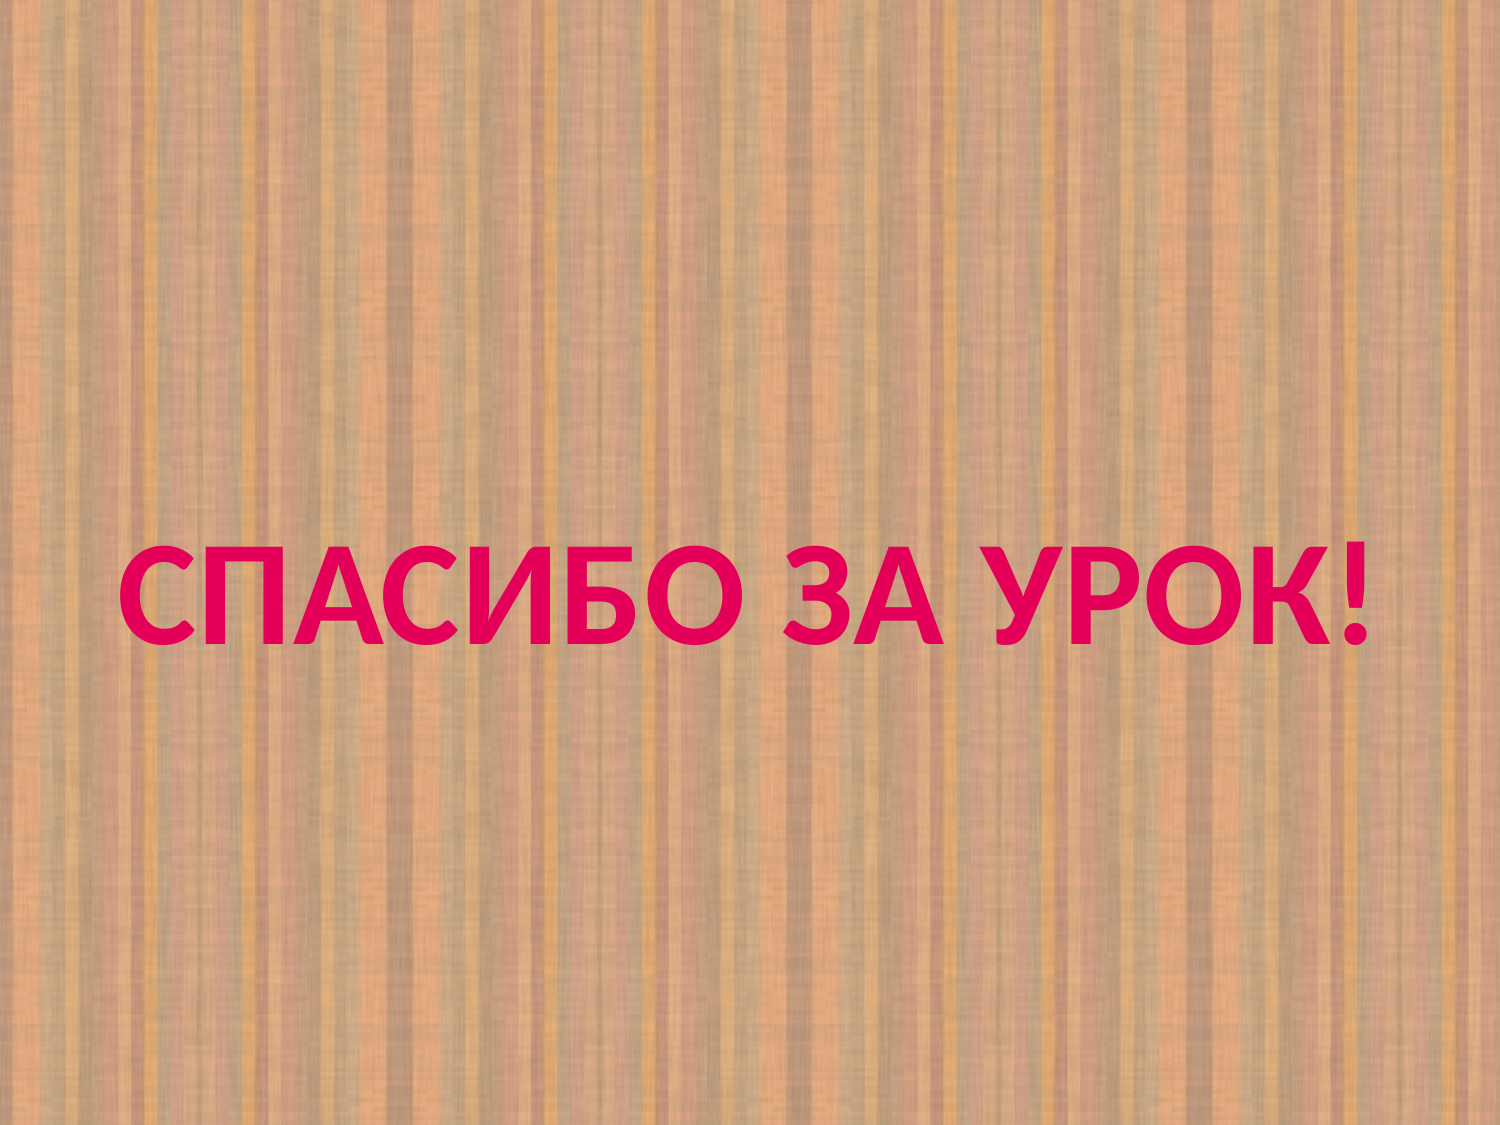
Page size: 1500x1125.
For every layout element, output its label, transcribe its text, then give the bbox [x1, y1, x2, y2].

text_box СПАСИБО ЗА УРОК! [102, 486, 1398, 682]
